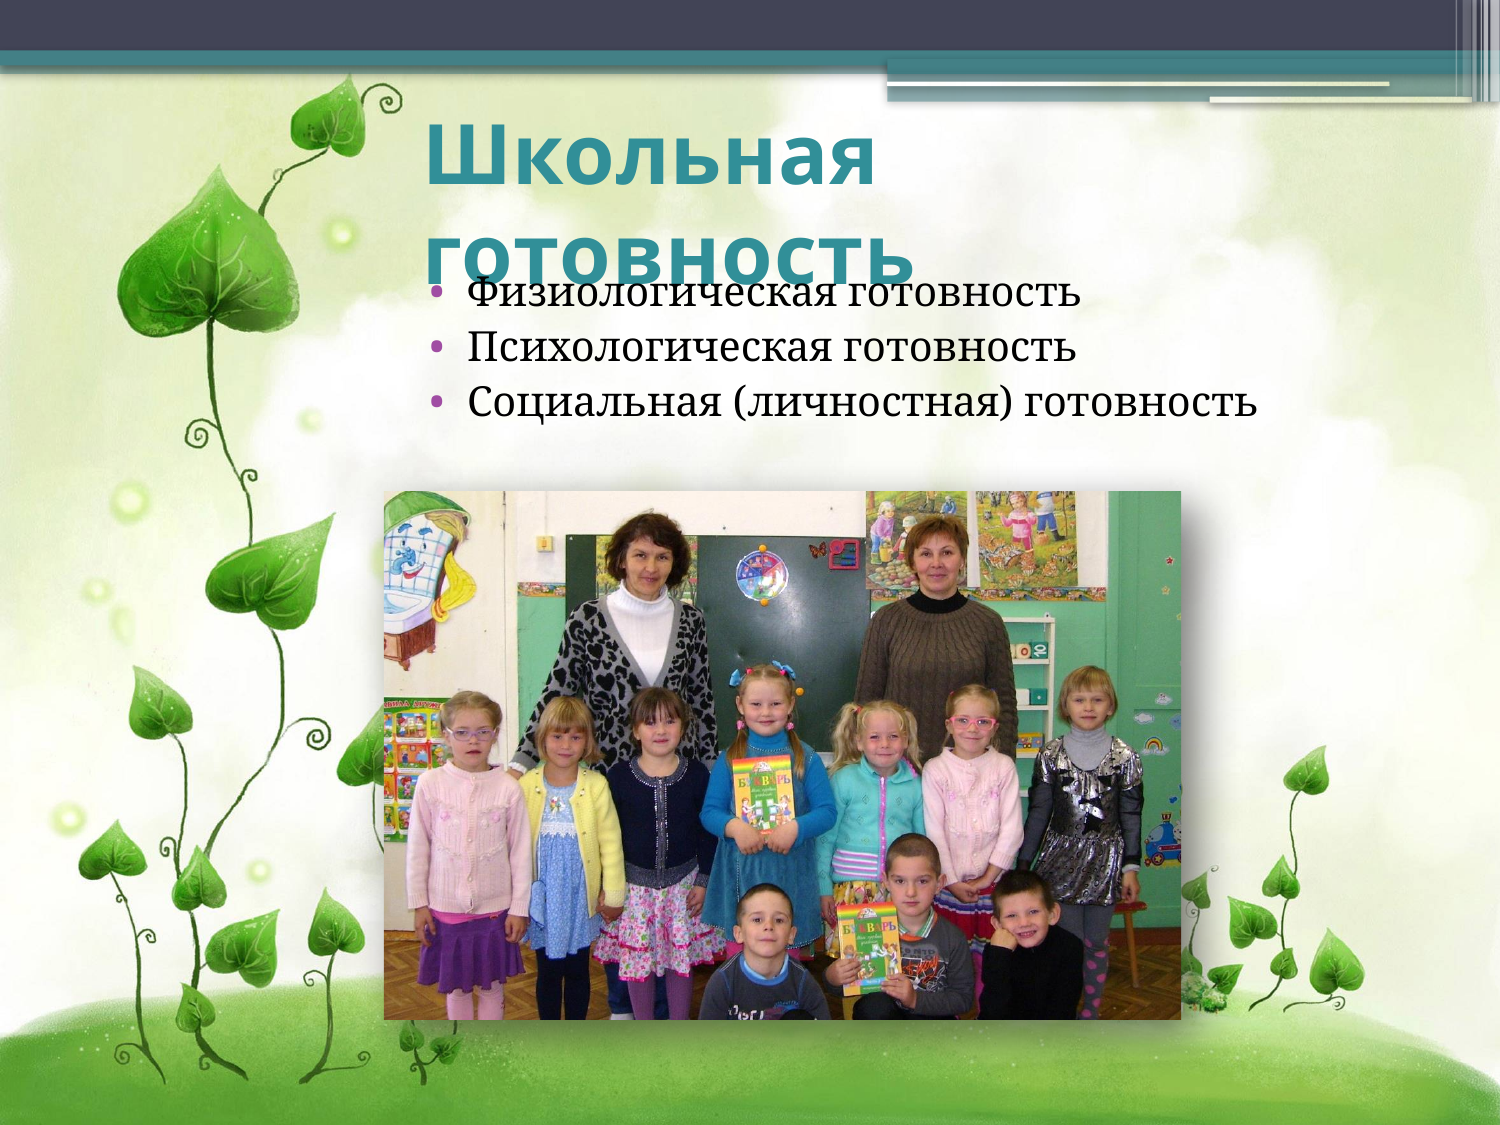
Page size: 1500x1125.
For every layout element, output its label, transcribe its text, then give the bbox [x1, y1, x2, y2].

picture [0, 74, 1500, 1125]
title Школьная готовность [407, 113, 1376, 289]
list Физиологическая готовность Психологическая готовность Социальная (личностная) готовность [398, 257, 1368, 436]
